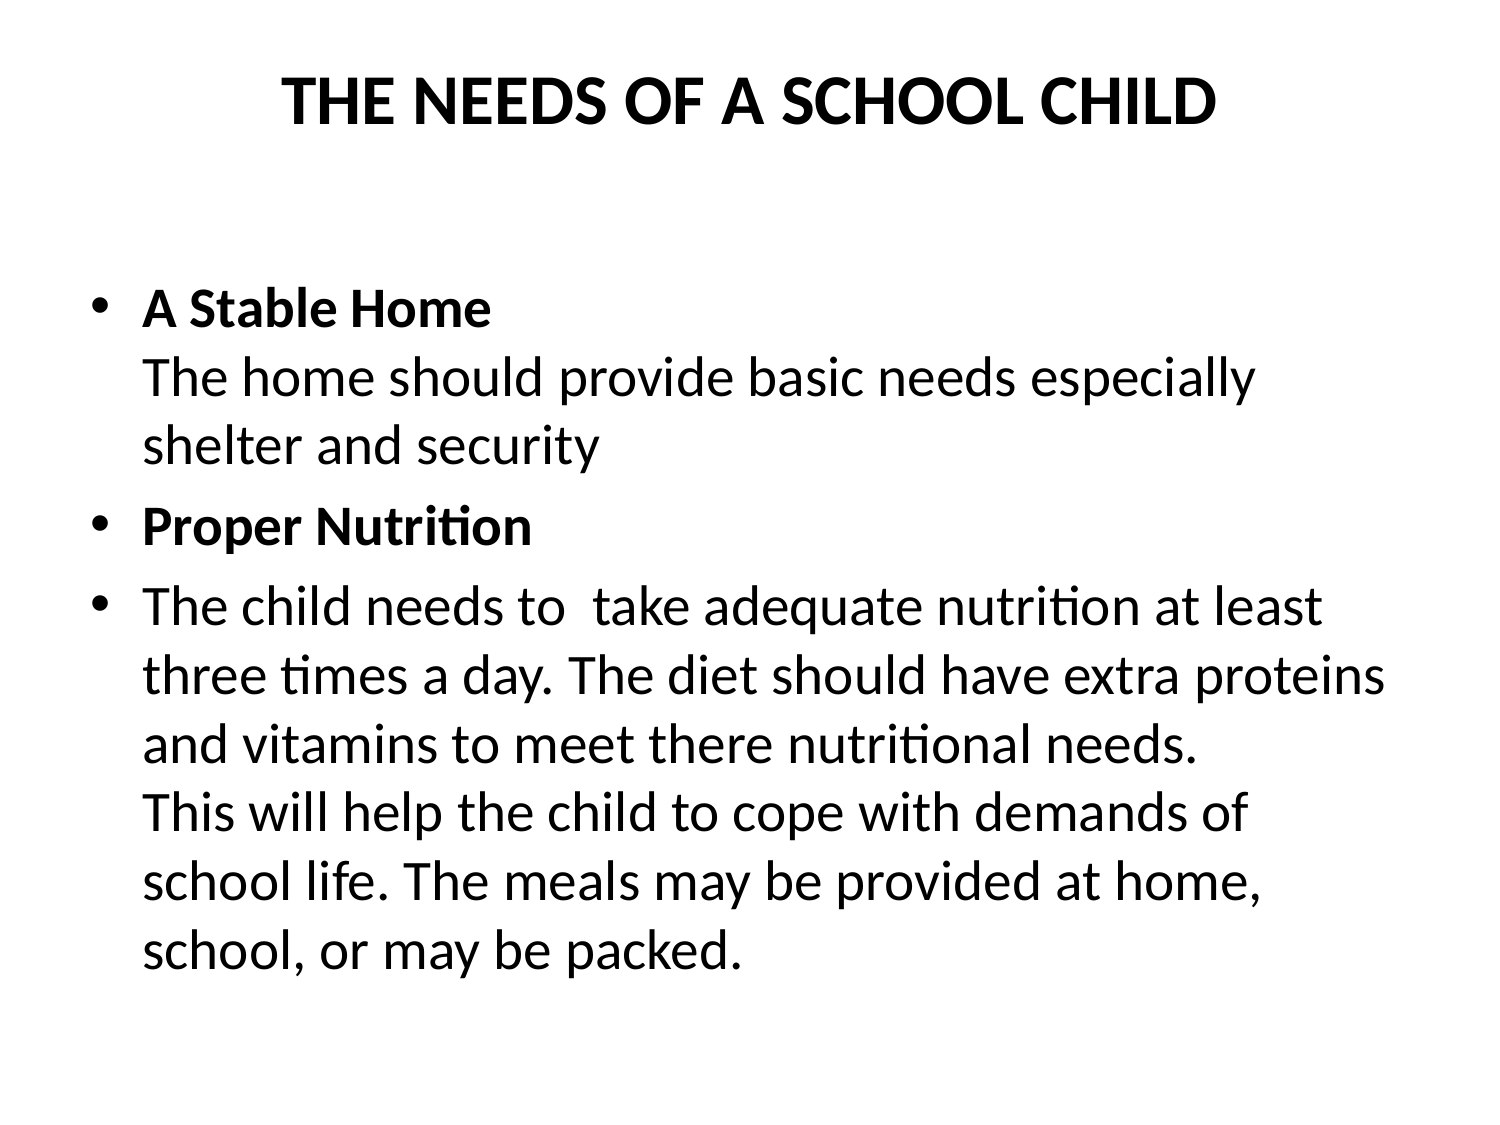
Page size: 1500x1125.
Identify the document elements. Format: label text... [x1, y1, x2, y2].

list A Stable Home The home should provide basic needs especially shelter and security Proper Nutrition The child needs to take adequate nutrition at least three times a day. The diet should have extra proteins and vitamins to meet there nutritional needs. This will help the child to cope with demands of school life. The meals may be provided at home, school, or may be packed. [75, 262, 1425, 1005]
title THE NEEDS OF A SCHOOL CHILD [75, 45, 1425, 233]
